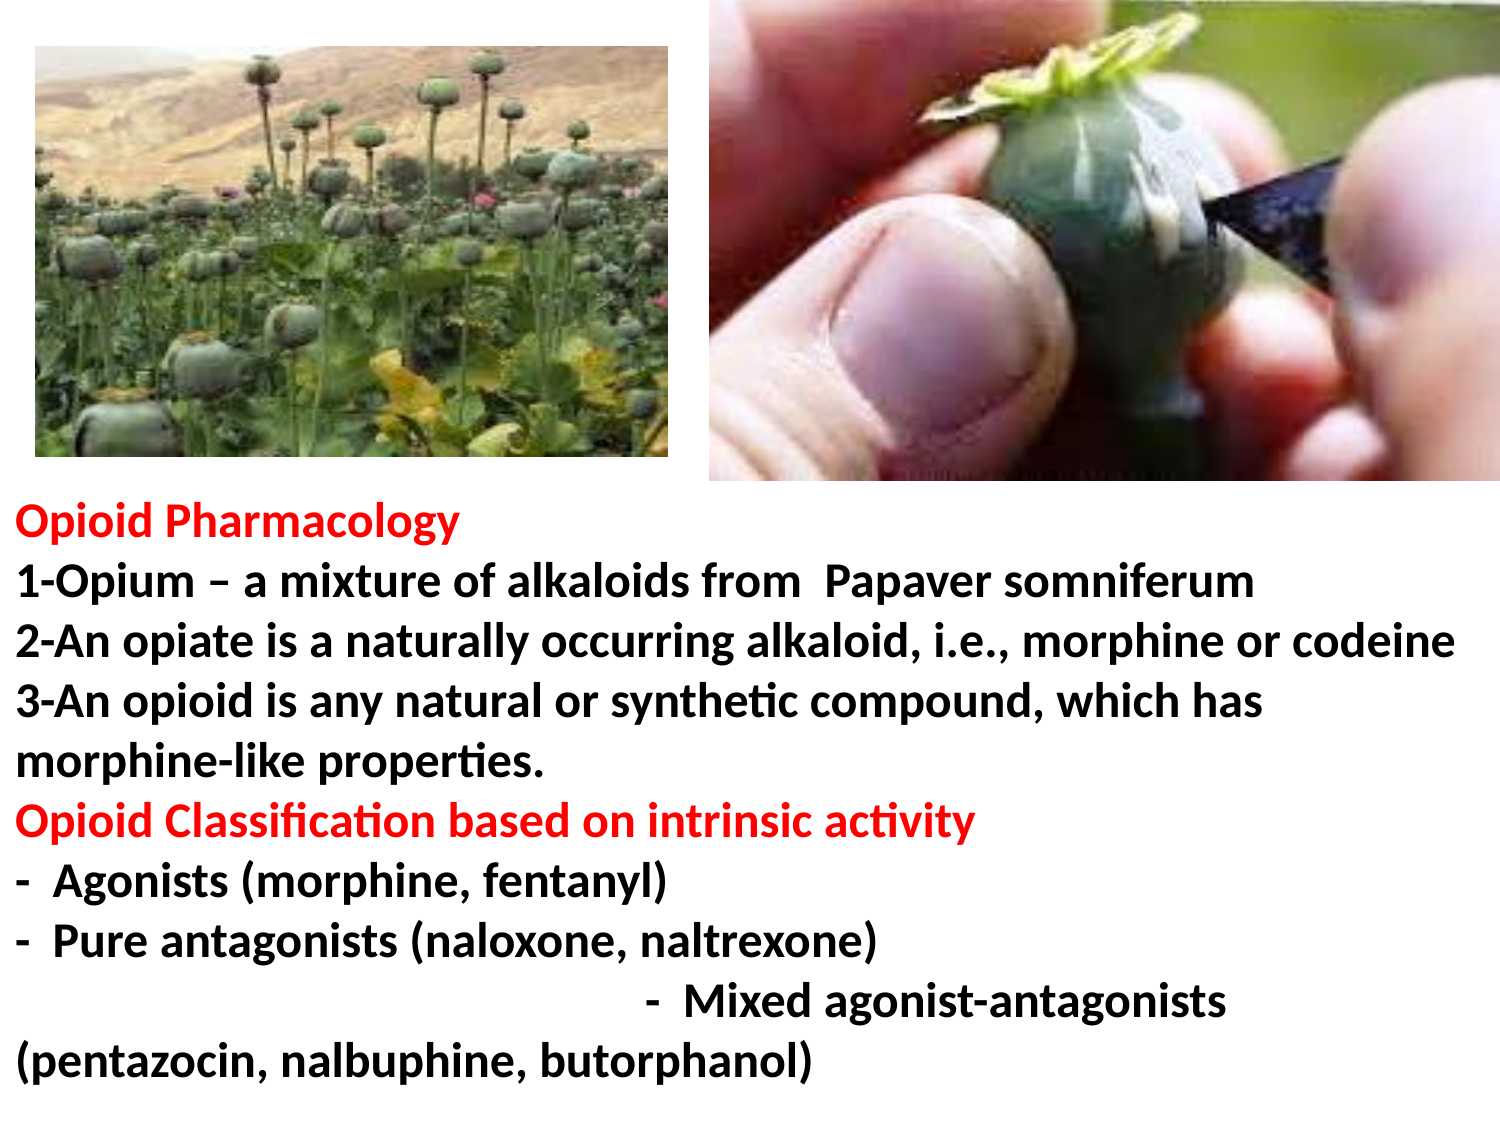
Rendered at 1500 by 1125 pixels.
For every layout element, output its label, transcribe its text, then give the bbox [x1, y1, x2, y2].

picture [709, 0, 1500, 481]
picture [34, 46, 669, 458]
title Opioid Pharmacology 1-Opium – a mixture of alkaloids from Papaver somniferum 2-An opiate is a naturally occurring alkaloid, i.e., morphine or codeine 3-An opioid is any natural or synthetic compound, which has morphine-like properties. Opioid Classification based on intrinsic activity - Agonists (morphine, fentanyl) - Pure antagonists (naloxone, naltrexone) - Mixed agonist-antagonists (pentazocin, nalbuphine, butorphanol) [0, 0, 1500, 1125]
